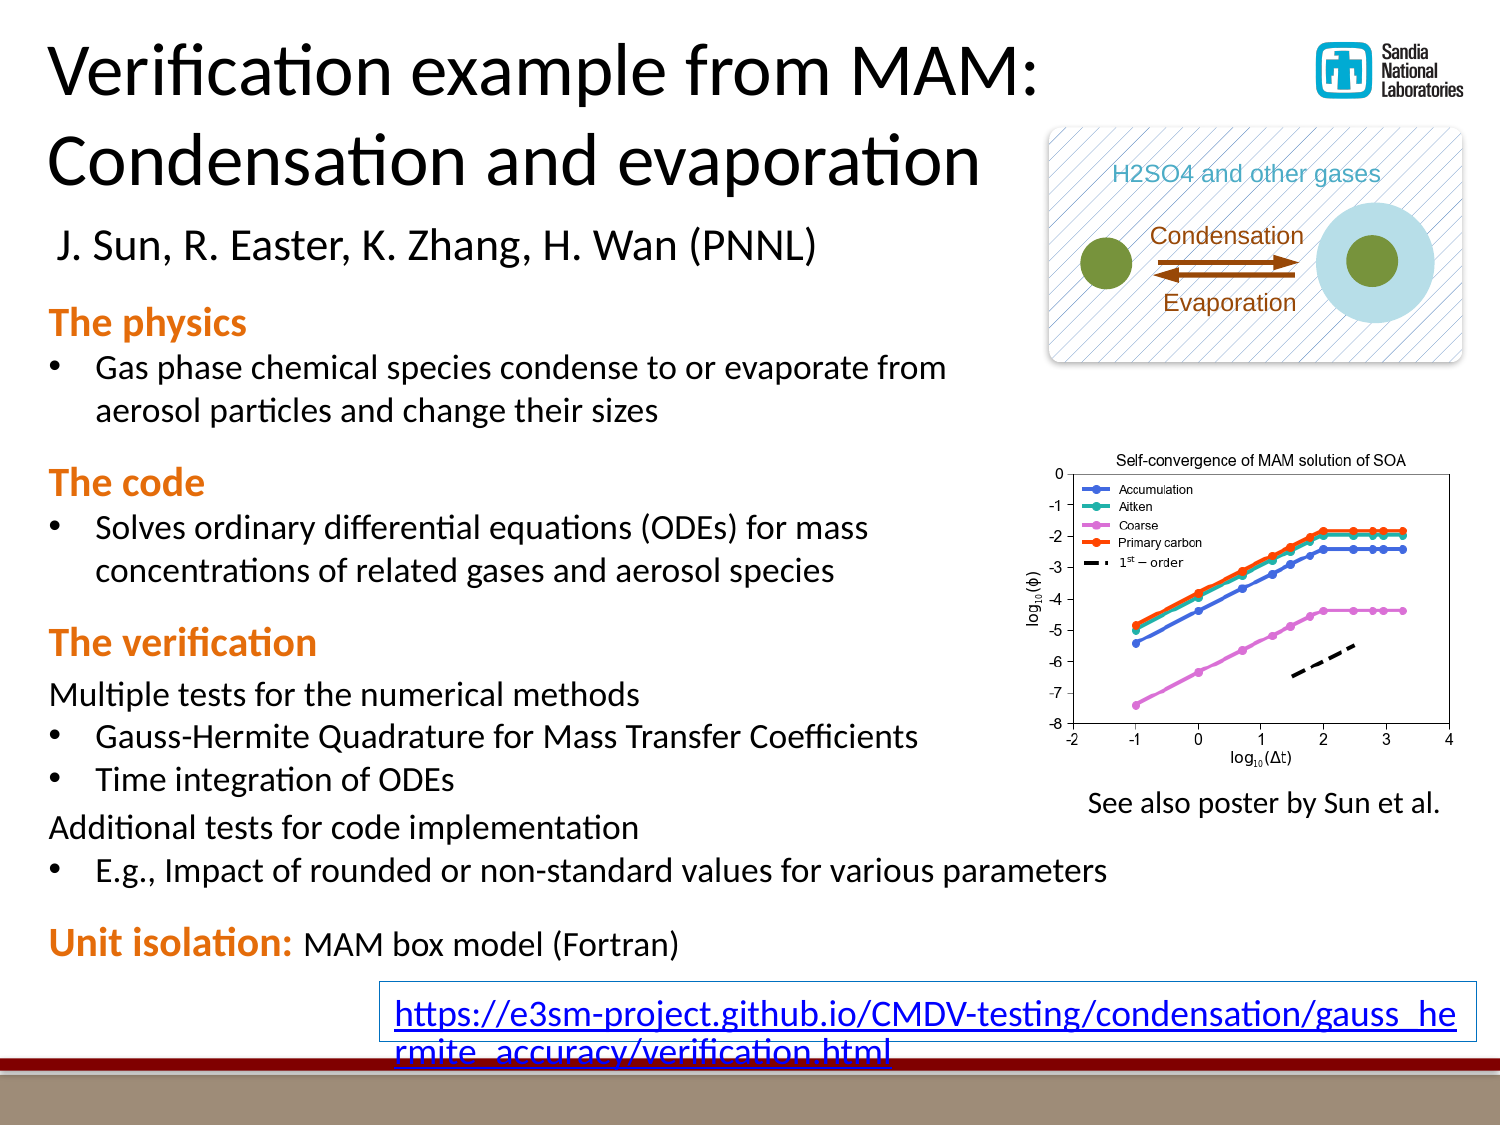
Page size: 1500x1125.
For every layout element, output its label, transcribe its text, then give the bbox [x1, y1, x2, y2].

text_box Verification example from MAM: Condensation and evaporation [33, 28, 1500, 192]
text_box [1313, 200, 1437, 326]
text_box H2SO4 and other gases [1097, 149, 1397, 195]
text_box Condensation [1134, 212, 1320, 258]
text_box See also poster by Sun et al. [1073, 784, 1457, 828]
text_box J. Sun, R. Easter, K. Zhang, H. Wan (PNNL) [41, 207, 938, 278]
list The physics Gas phase chemical species condense to or evaporate from aerosol particles and change their sizes The code Solves ordinary differential equations (ODEs) for mass concentrations of related gases and aerosol species The verification Multiple tests for the numerical methods Gauss-Hermite Quadrature for Mass Transfer Coefficients Time integration of ODEs Additional tests for code implementation E.g., Impact of rounded or non-standard values for various parameters Unit isolation: MAM box model (Fortran) [33, 286, 1132, 982]
text_box Evaporation [1148, 279, 1313, 325]
text_box [1048, 192, 1464, 364]
text_box [1078, 235, 1135, 292]
picture [1018, 446, 1459, 776]
text_box https://e3sm-project.github.io/CMDV-testing/condensation/gauss_hermite_accuracy/verification.html [379, 981, 1477, 1042]
text_box [1344, 233, 1401, 290]
